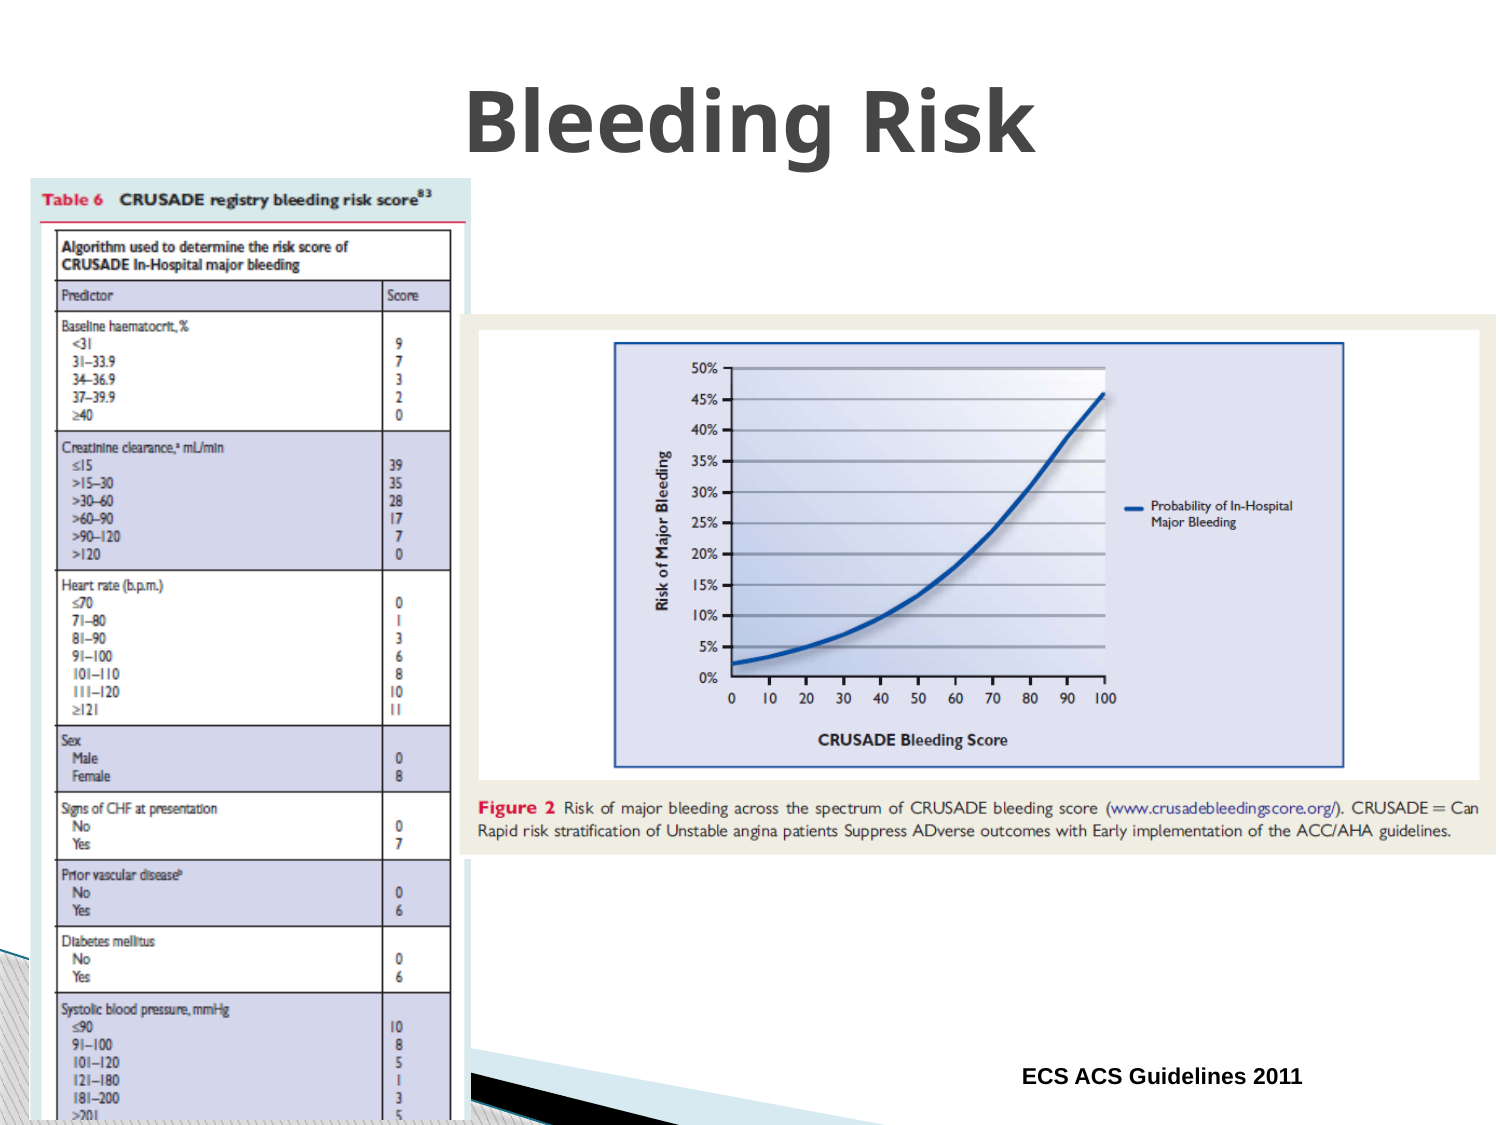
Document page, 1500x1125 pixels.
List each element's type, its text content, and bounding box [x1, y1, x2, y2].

picture [29, 178, 1496, 1120]
title Bleeding Risk [75, 24, 1425, 213]
text_box ECS ACS Guidelines 2011 [841, 1061, 1484, 1100]
